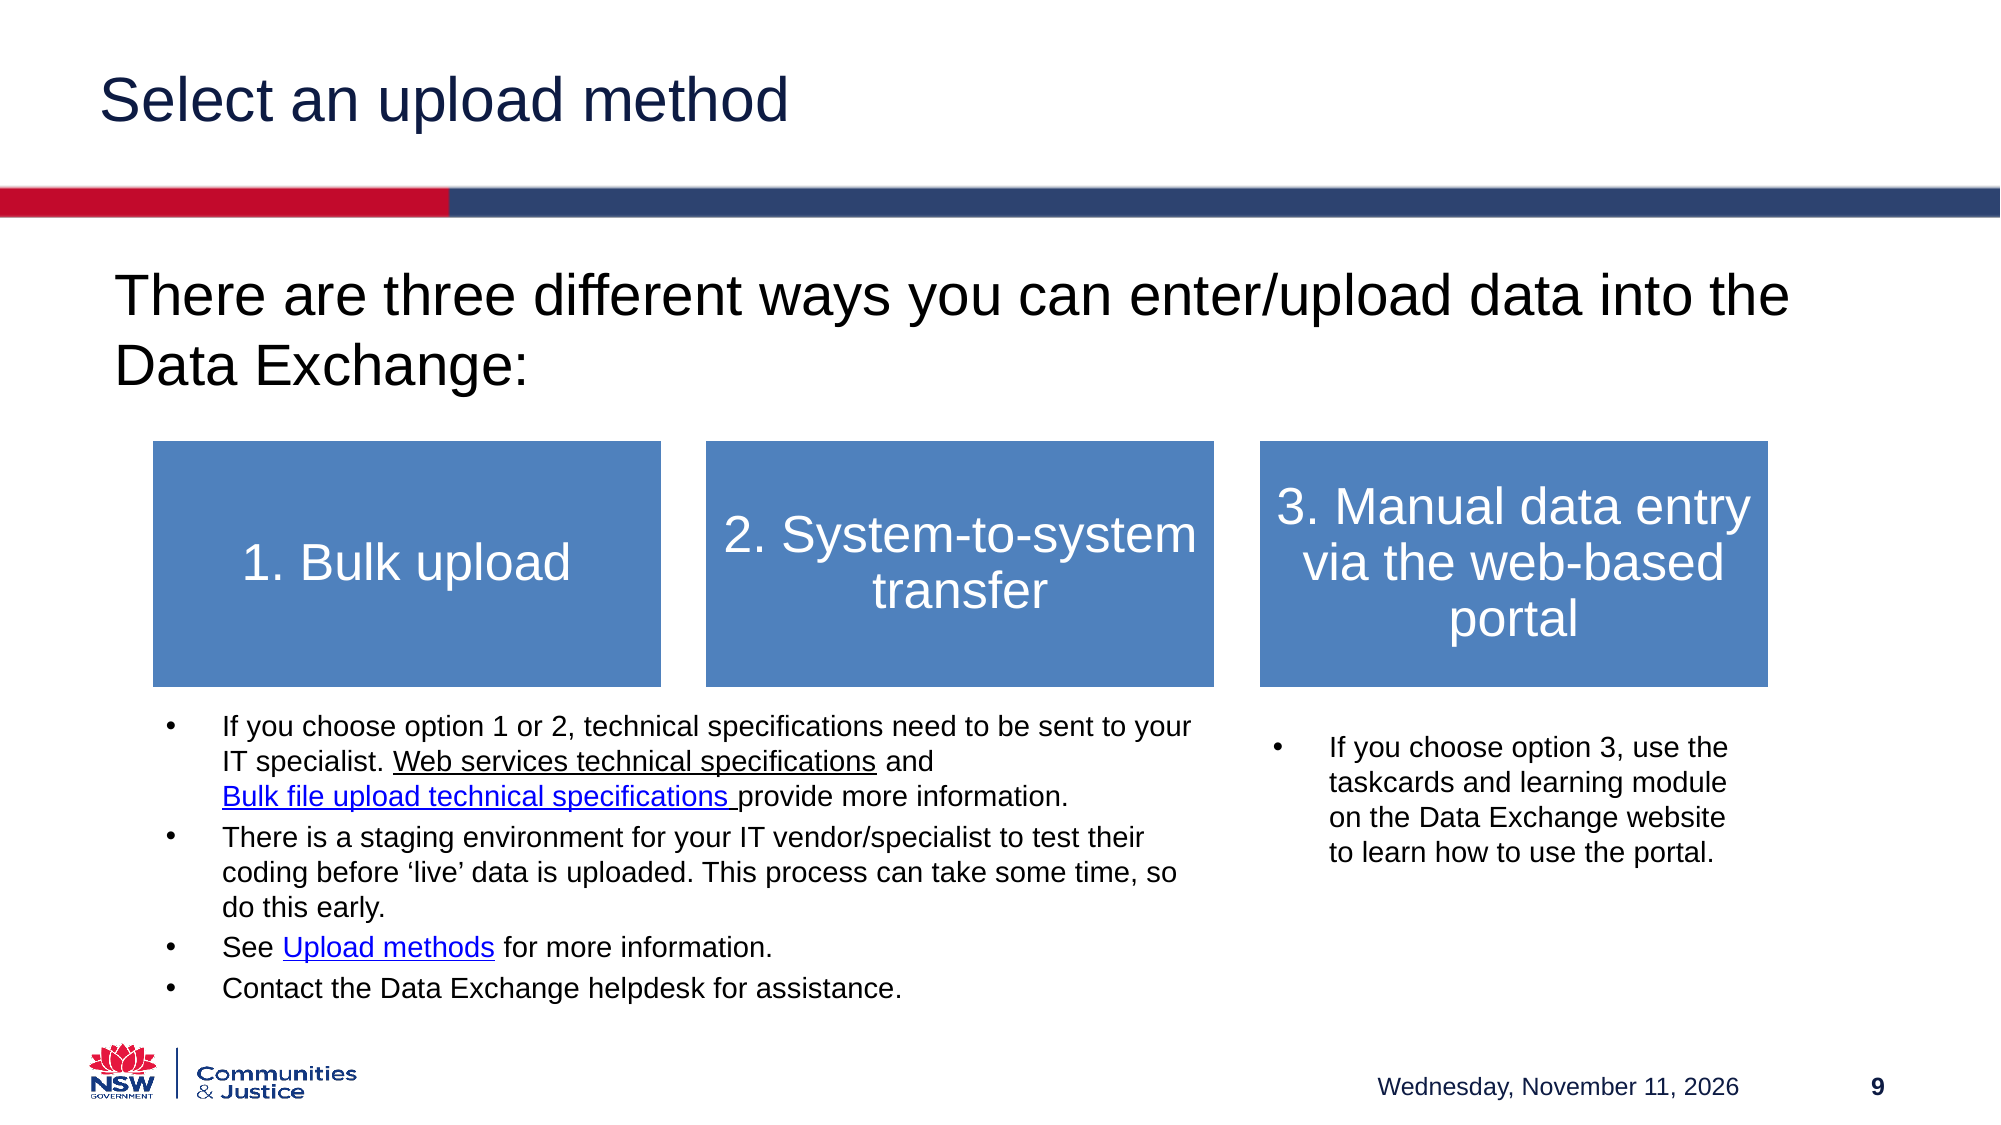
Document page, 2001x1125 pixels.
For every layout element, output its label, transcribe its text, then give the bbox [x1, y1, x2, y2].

slide_number 9 [1756, 1068, 1900, 1103]
title Select an upload method [99, 59, 1900, 159]
picture [0, 0, 2000, 1125]
text_box If you choose option 3, use the taskcards and learning module on the Data Exchange website to learn how to use the portal. [1257, 720, 1771, 1037]
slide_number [1288, 1068, 1756, 1103]
list If you choose option 1 or 2, technical specifications need to be sent to your IT specialist. Web services technical specifications and Bulk file upload technical specifications provide more information. There is a staging environment for your IT vendor/specialist to test their coding before ‘live’ data is uploaded. This process can take some time, so do this early. See Upload methods for more information. Contact the Data Exchange helpdesk for assistance. [150, 699, 1217, 1037]
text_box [150, 438, 664, 689]
text_box There are three different ways you can enter/upload data into the Data Exchange: [99, 250, 1821, 405]
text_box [704, 438, 1217, 689]
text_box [1257, 438, 1771, 689]
